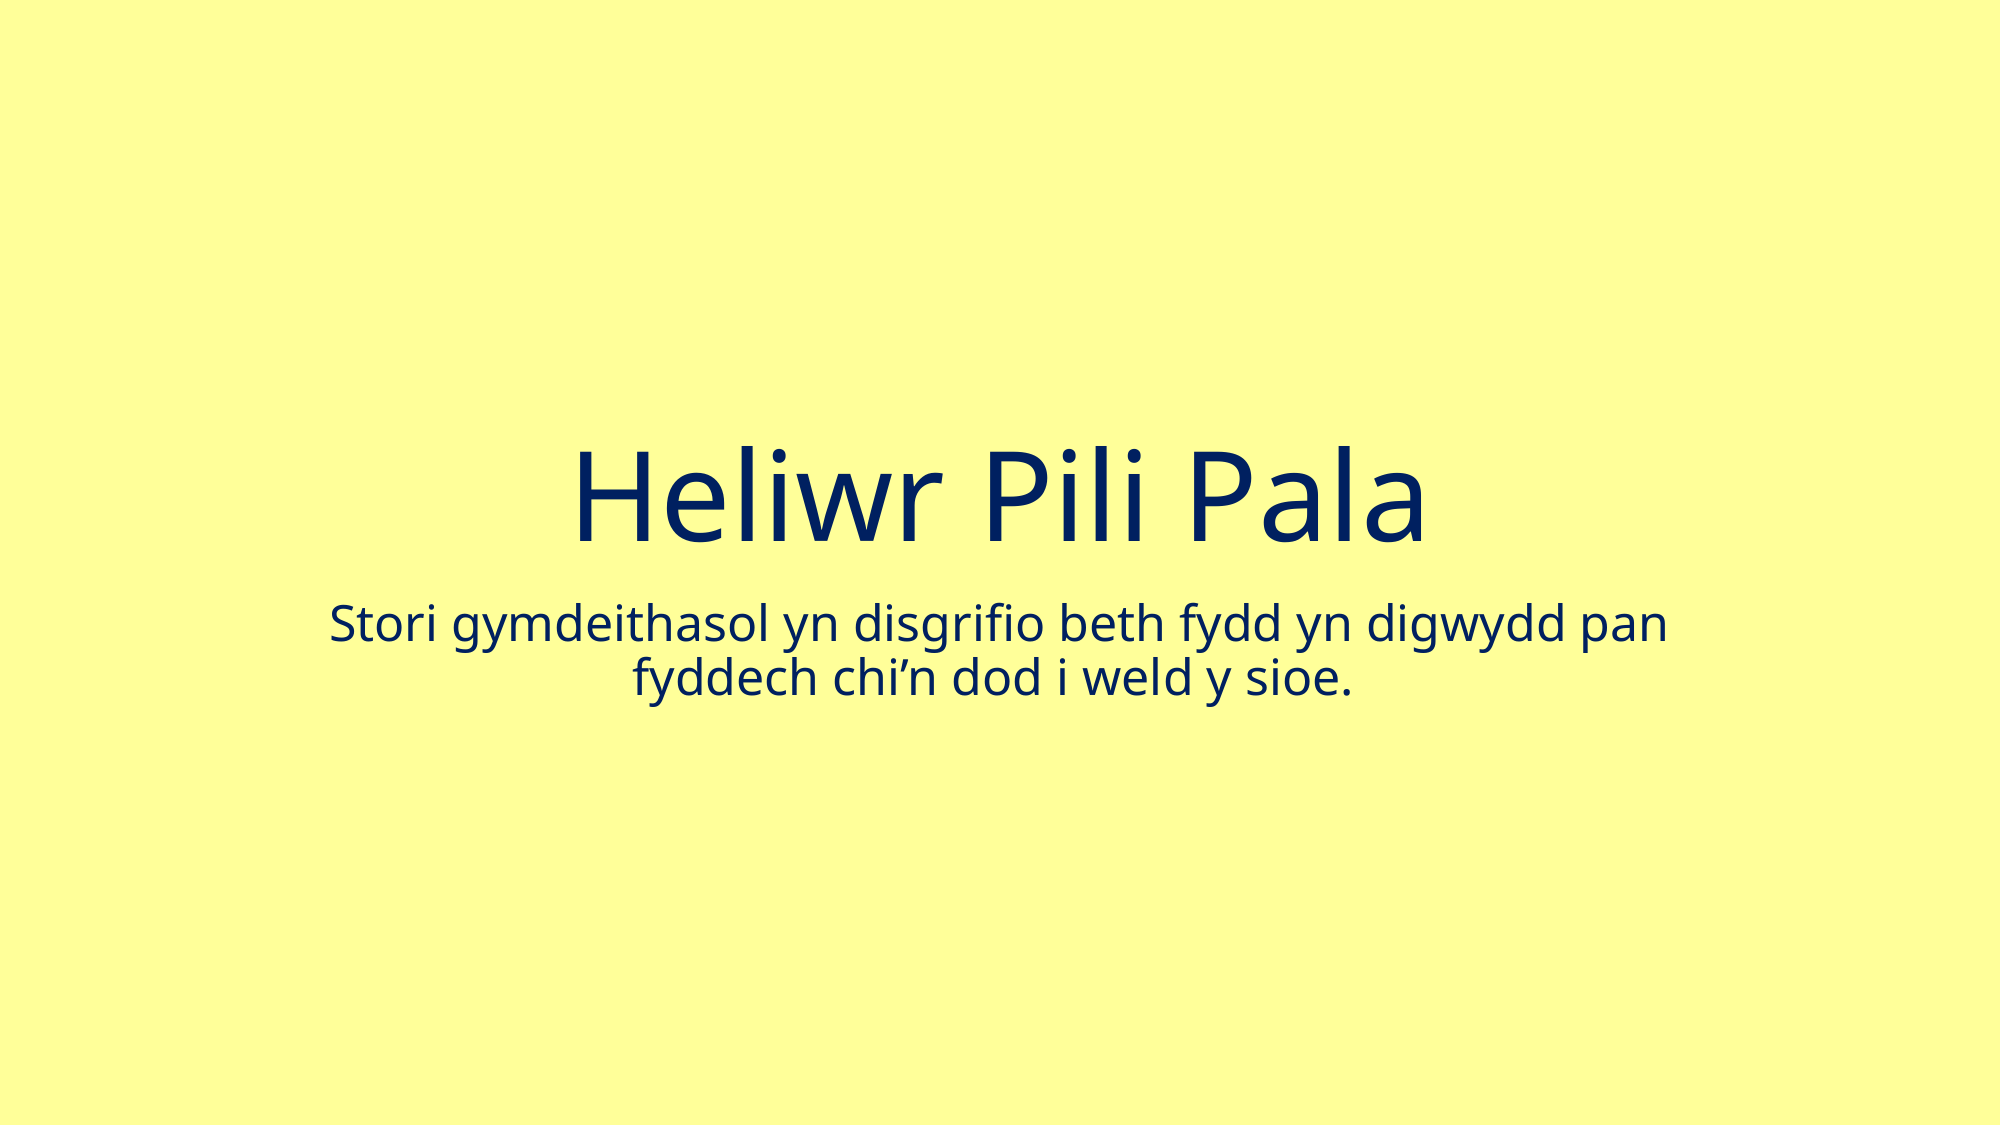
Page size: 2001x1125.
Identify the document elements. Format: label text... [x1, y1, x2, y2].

title Heliwr Pili Pala [249, 184, 1750, 576]
subtitle Stori gymdeithasol yn disgrifio beth fydd yn digwydd pan fyddech chi’n dod i weld y sioe. [249, 590, 1750, 863]
